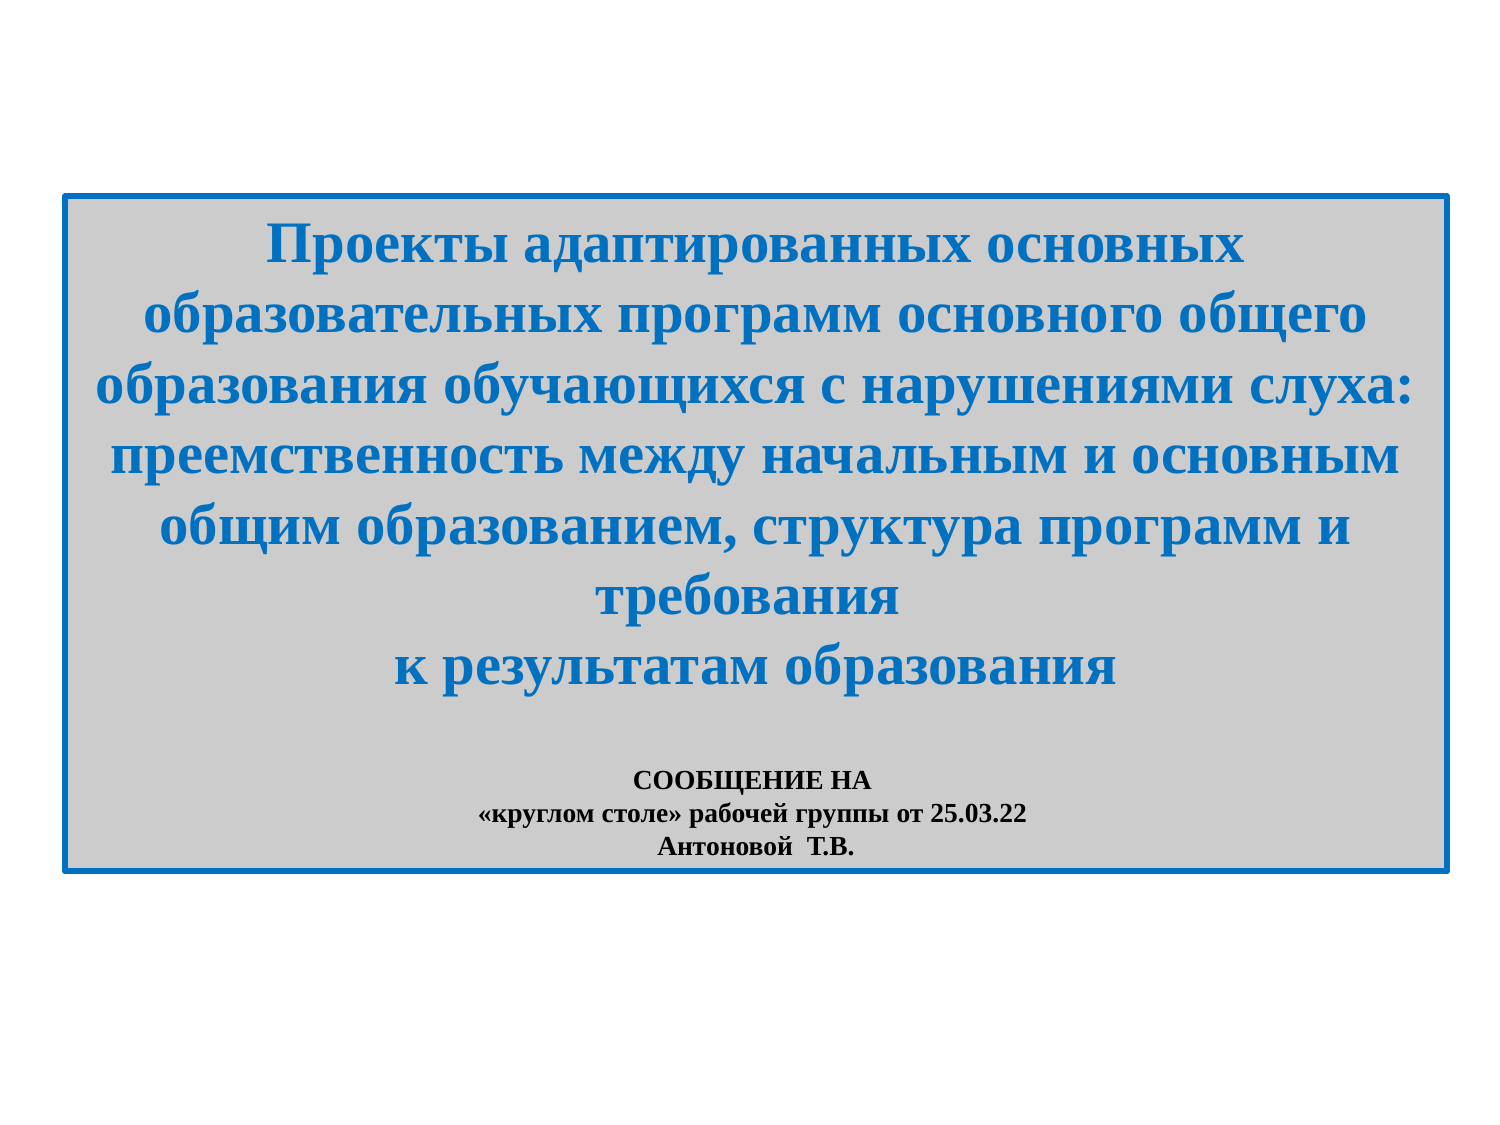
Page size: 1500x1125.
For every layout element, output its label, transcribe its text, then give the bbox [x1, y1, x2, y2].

list Проекты адаптированных основных образовательных программ основного общего образования обучающихся с нарушениями слуха: преемственность между начальным и основным общим образованием, структура программ и требования к результатам образования СООБЩЕНИЕ НА «круглом столе» рабочей группы от 25.03.22 Антоновой Т.В. [64, 196, 1447, 872]
